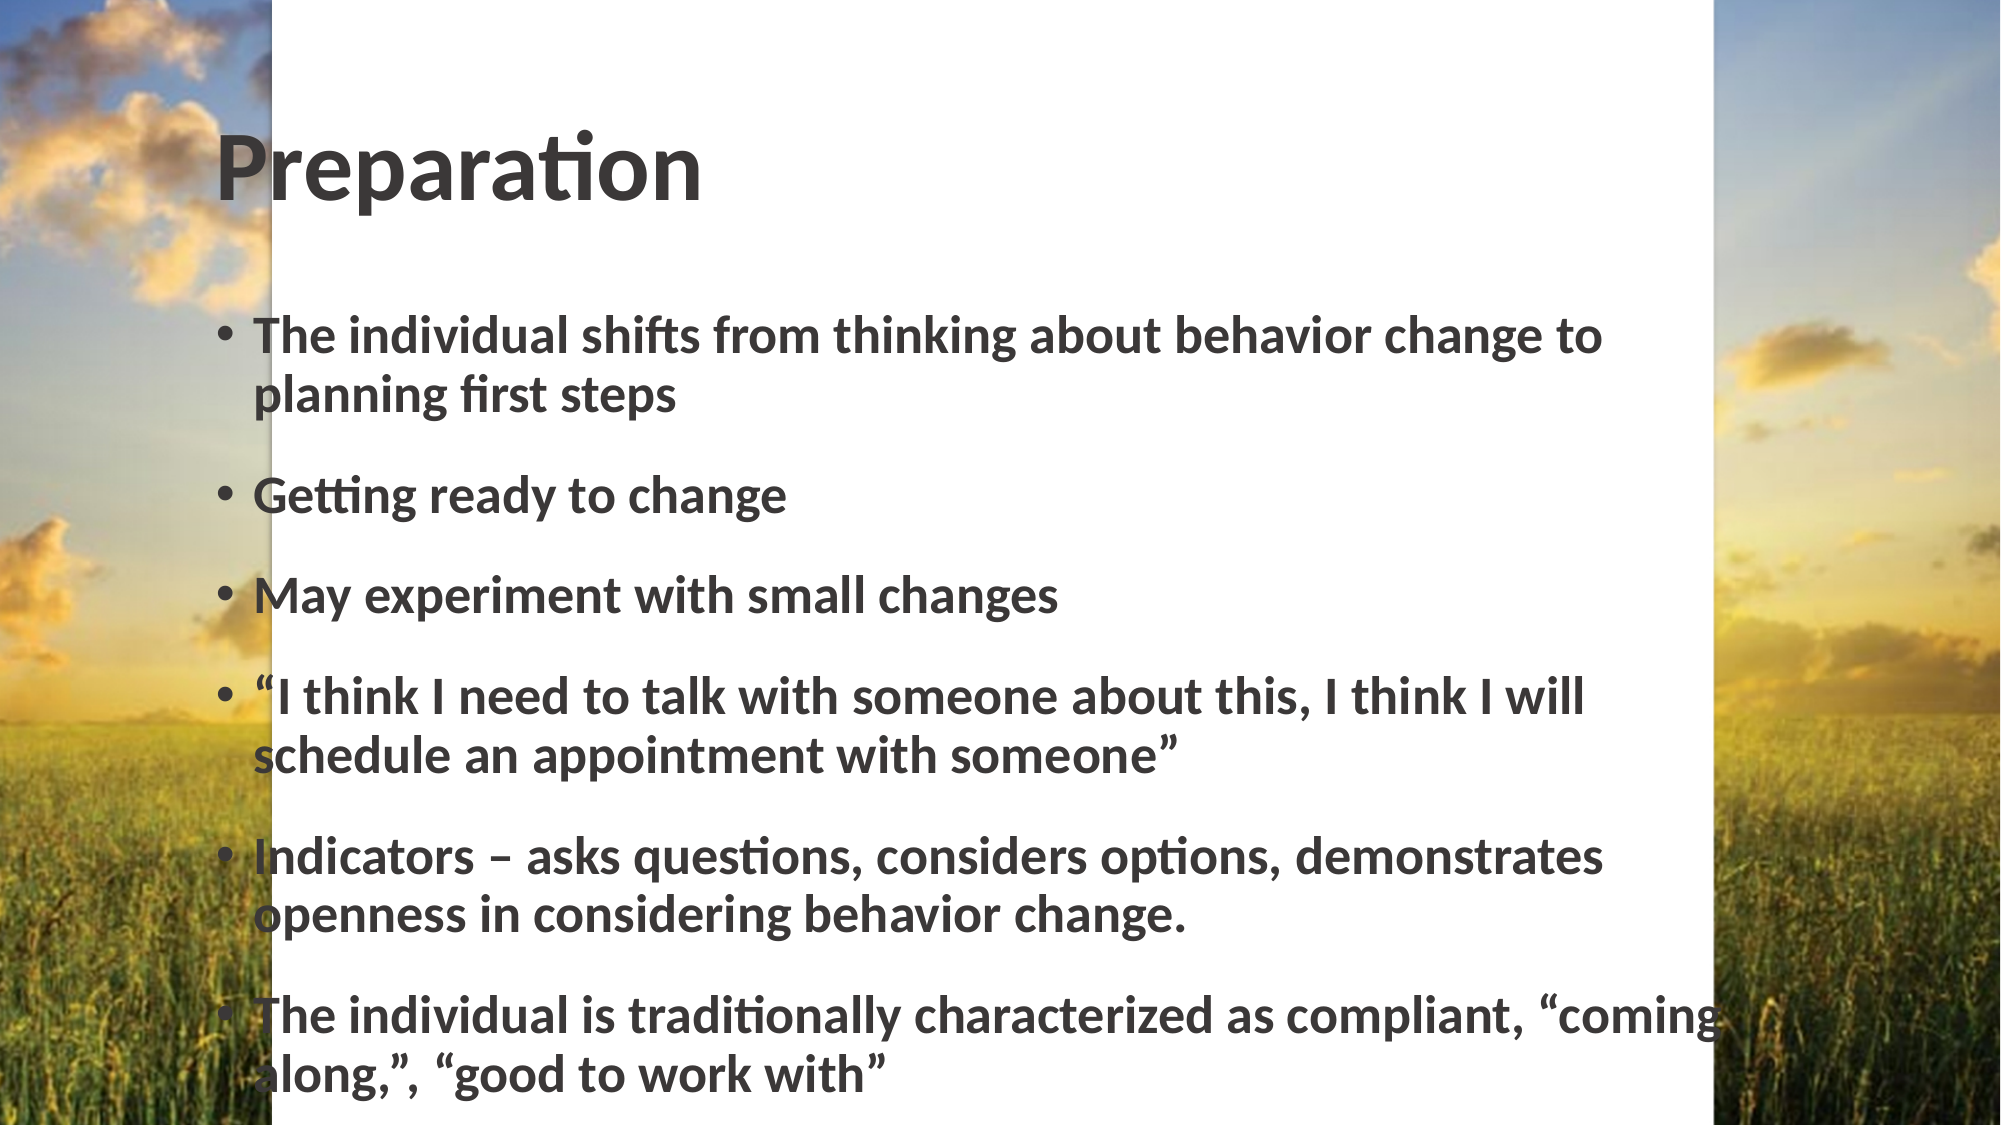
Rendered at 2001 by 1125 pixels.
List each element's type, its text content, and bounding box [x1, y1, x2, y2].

picture [0, 0, 2001, 1125]
list The individual shifts from thinking about behavior change to planning first steps Getting ready to change May experiment with small changes “I think I need to talk with someone about this, I think I will schedule an appointment with someone” Indicators – asks questions, considers options, demonstrates openness in considering behavior change. The individual is traditionally characterized as compliant, “coming along,”, “good to work with” [200, 299, 1784, 1112]
title Preparation [200, 59, 1784, 278]
